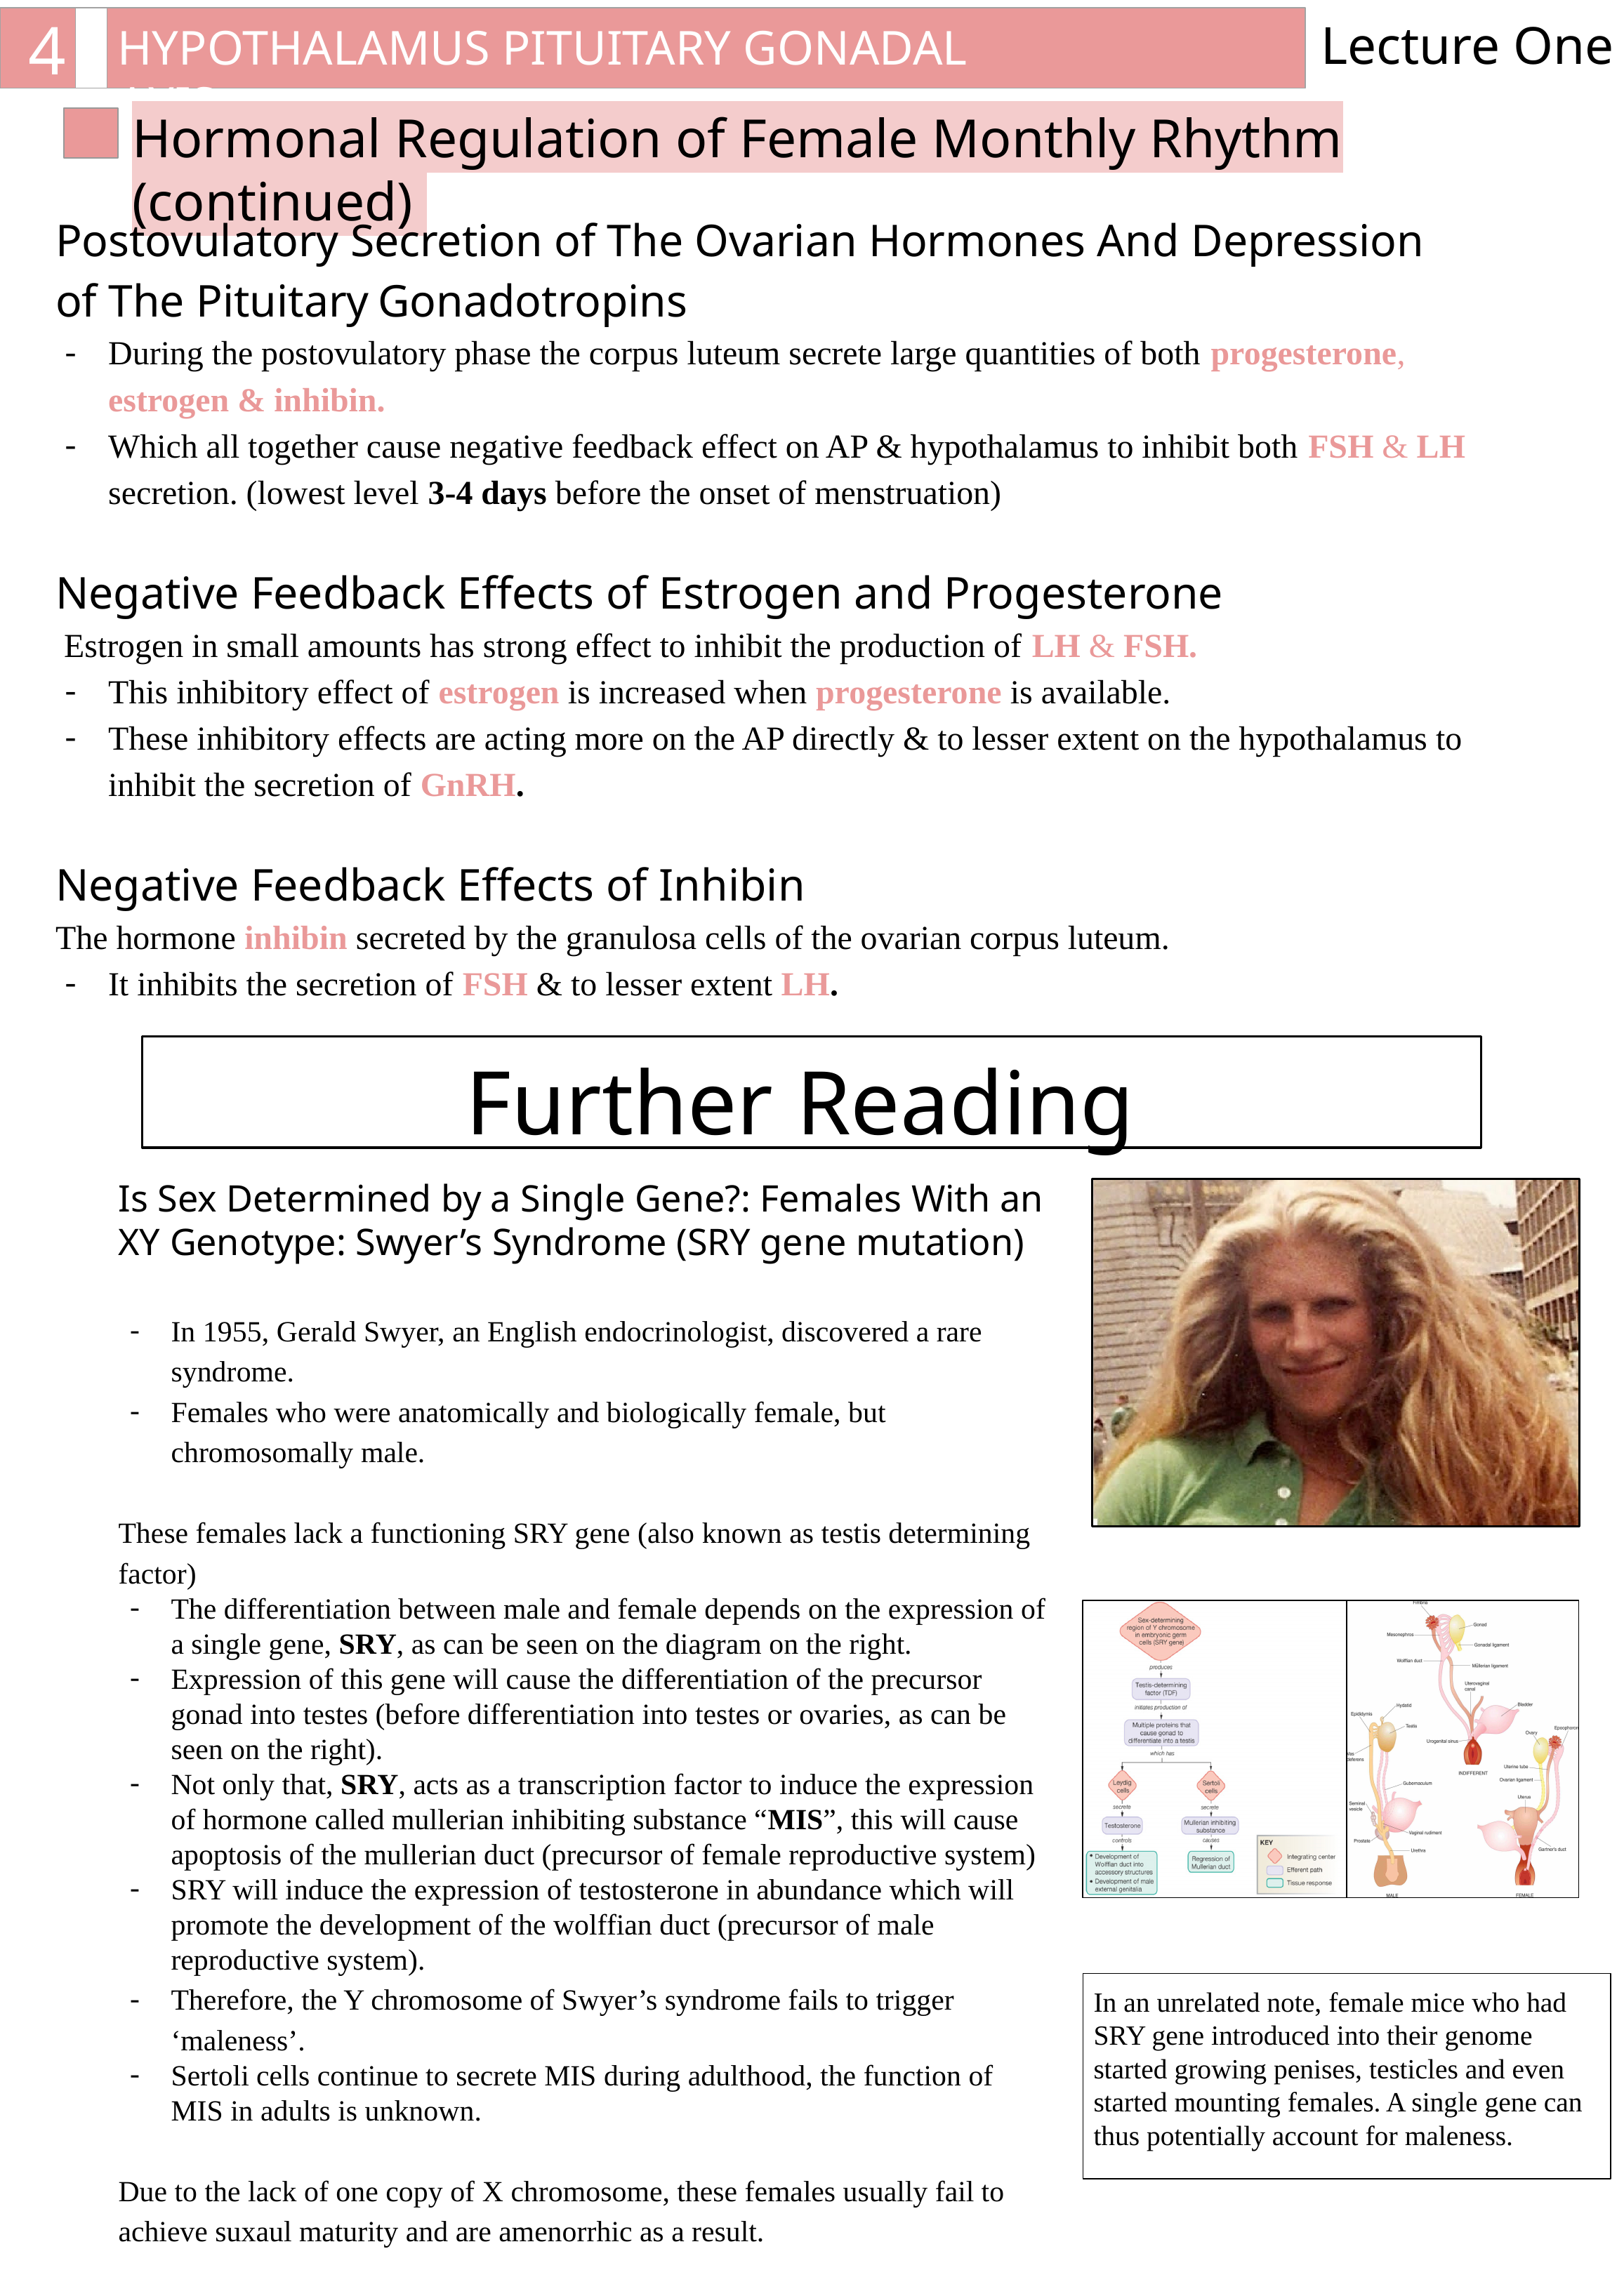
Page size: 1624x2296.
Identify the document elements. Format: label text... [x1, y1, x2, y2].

text_box [75, 7, 107, 88]
text_box Further Reading [142, 1036, 1481, 1148]
text_box Is Sex Determined by a Single Gene?: Females With an XY Genotype: Swyer’s Syndrome (SRY gene mutation) In 1955, Gerald Swyer, an English endocrinologist, discovered a rare syndrome. Females who were anatomically and biologically female, but chromosomally male. These females lack a functioning SRY gene (also known as testis determining factor) The differentiation between male and female depends on the expression of a single gene, SRY, as can be seen on the diagram on the right. Expression of this gene will cause the differentiation of the precursor gonad into testes (before differentiation into testes or ovaries, as can be seen on the right). Not only that, SRY, acts as a transcription factor to induce the expression of hormone called mullerian inhibiting substance “MIS”, this will cause apoptosis of the mullerian duct (precursor of female reproductive system) SRY will induce the expression of testosterone in abundance which will promote the development of the wolffian duct (precursor of male reproductive system). Therefore, the Y chromosome of Swyer’s syndrome fails to trigger ‘maleness’. Sertoli cells continue to secrete MIS during adulthood, the function of MIS in adults is unknown. Due to the lack of one copy of X chromosome, these females usually fail to achieve suxaul maturity and are amenorrhic as a result. [107, 1164, 1059, 1640]
picture [1093, 1179, 1579, 1526]
text_box Hormonal Regulation of Female Monthly Rhythm (continued) [121, 94, 1559, 145]
text_box In an unrelated note, female mice who had SRY gene introduced into their genome started growing penises, testicles and even started mounting females. A single gene can thus potentially account for maleness. [1083, 1973, 1611, 2179]
text_box [64, 108, 118, 159]
text_box Lecture One [1314, 6, 1624, 118]
text_box [0, 7, 75, 88]
text_box [1074, 7, 1305, 88]
picture [1083, 1600, 1578, 1897]
text_box 4 [21, 1, 76, 83]
text_box Postovulatory Secretion of The Ovarian Hormones And Depression of The Pituitary Gonadotropins During the postovulatory phase the corpus luteum secrete large quantities of both progesterone, estrogen & inhibin. Which all together cause negative feedback effect on AP & hypothalamus to inhibit both FSH & LH secretion. (lowest level 3-4 days before the onset of menstruation) Negative Feedback Effects of Estrogen and Progesterone Estrogen in small amounts has strong effect to inhibit the production of LH & FSH. This inhibitory effect of estrogen is increased when progesterone is available. These inhibitory effects are acting more on the AP directly & to lesser extent on the hypothalamus to inhibit the secretion of GnRH. Negative Feedback Effects of Inhibin The hormone inhibin secreted by the granulosa cells of the ovarian corpus luteum. It inhibits the secretion of FSH & to lesser extent LH. [45, 194, 1482, 540]
text_box HYPOTHALAMUS PITUITARY GONADAL AXIS [107, 7, 1074, 88]
